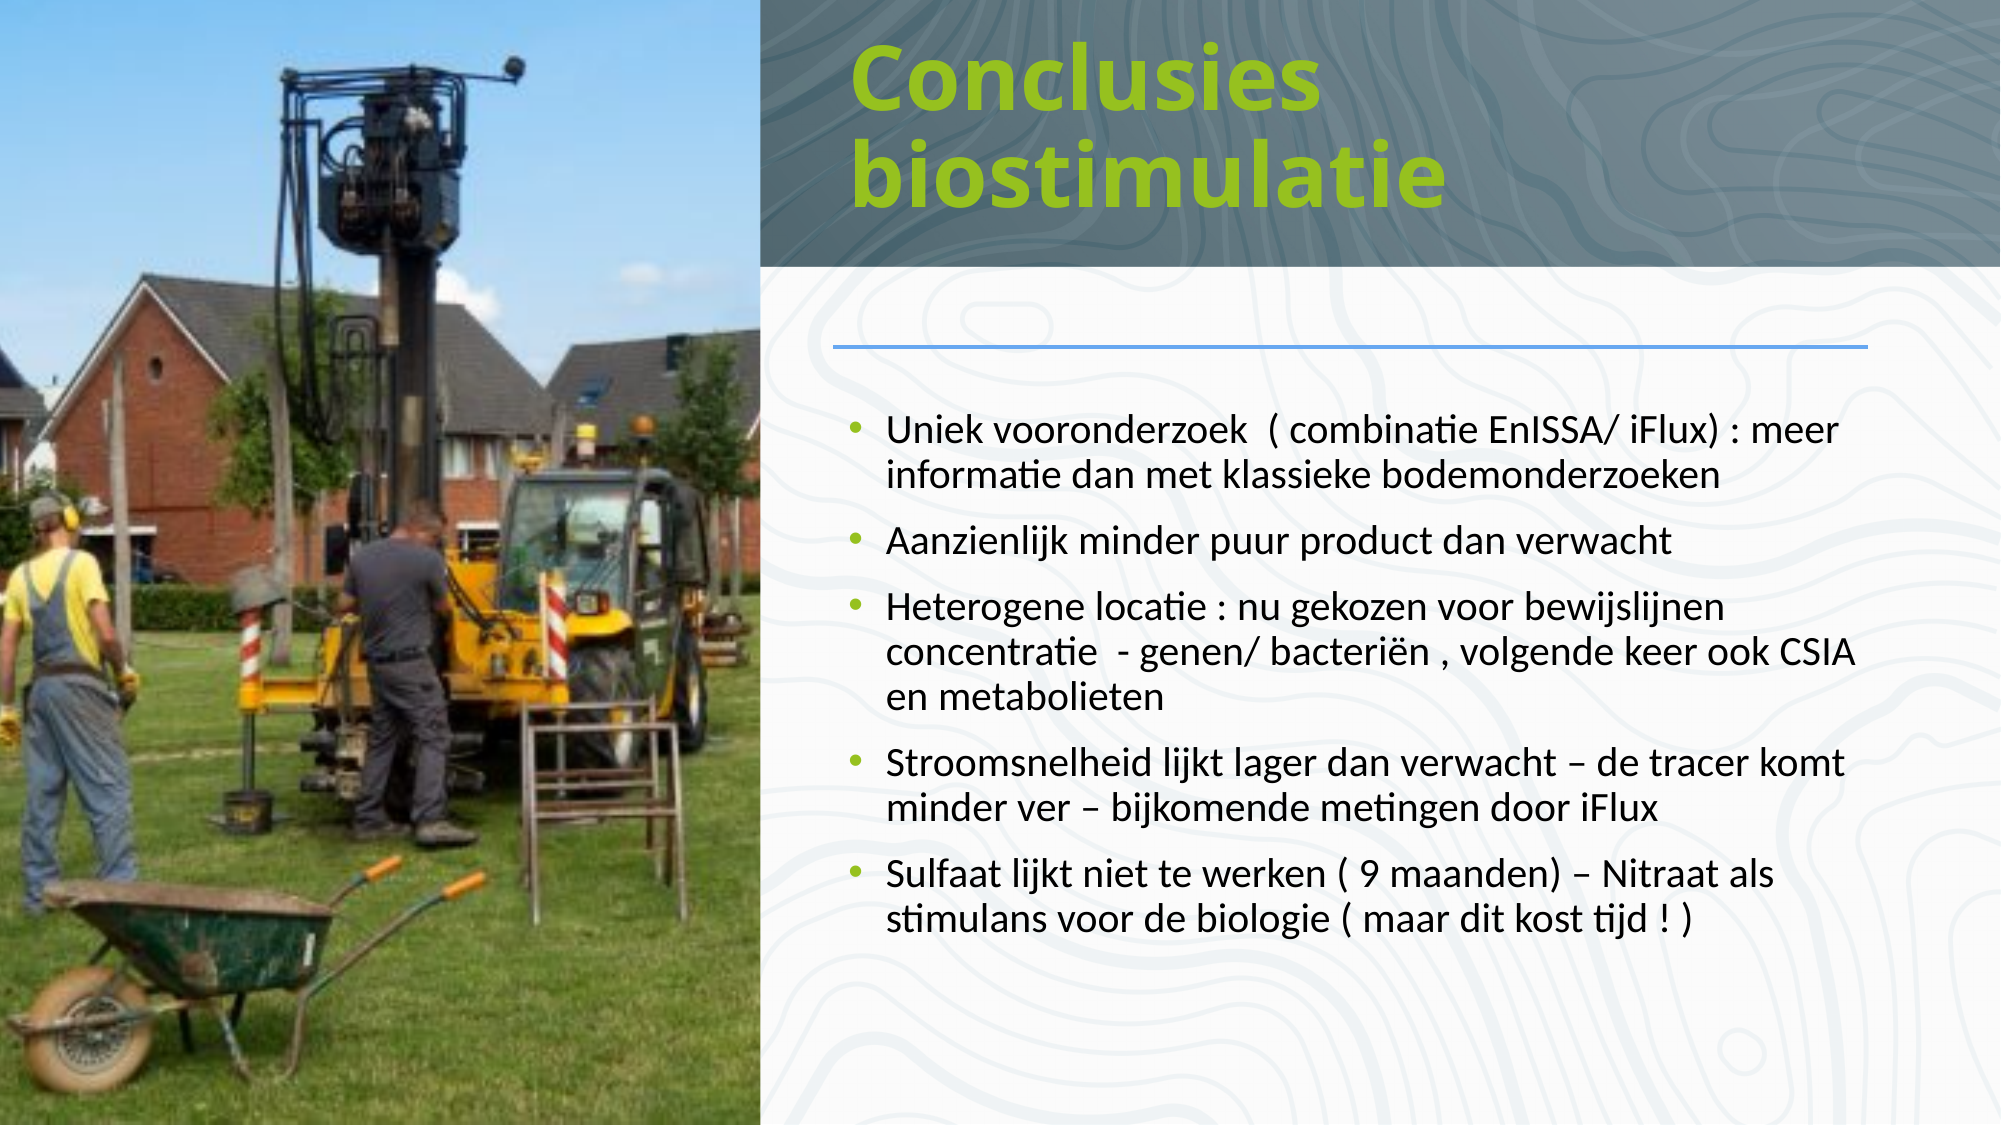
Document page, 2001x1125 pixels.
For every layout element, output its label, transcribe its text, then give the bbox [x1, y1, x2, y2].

picture [0, 0, 2000, 1125]
title Conclusies biostimulatie [833, 23, 1914, 235]
list Uniek vooronderzoek ( combinatie EnISSA/ iFlux) : meer informatie dan met klassieke bodemonderzoeken Aanzienlijk minder puur product dan verwacht Heterogene locatie : nu gekozen voor bewijslijnen concentratie - genen/ bacteriën , volgende keer ook CSIA en metabolieten Stroomsnelheid lijkt lager dan verwacht – de tracer komt minder ver – bijkomende metingen door iFlux Sulfaat lijkt niet te werken ( 9 maanden) – Nitraat als stimulans voor de biologie ( maar dit kost tijd ! ) [814, 399, 1895, 1021]
